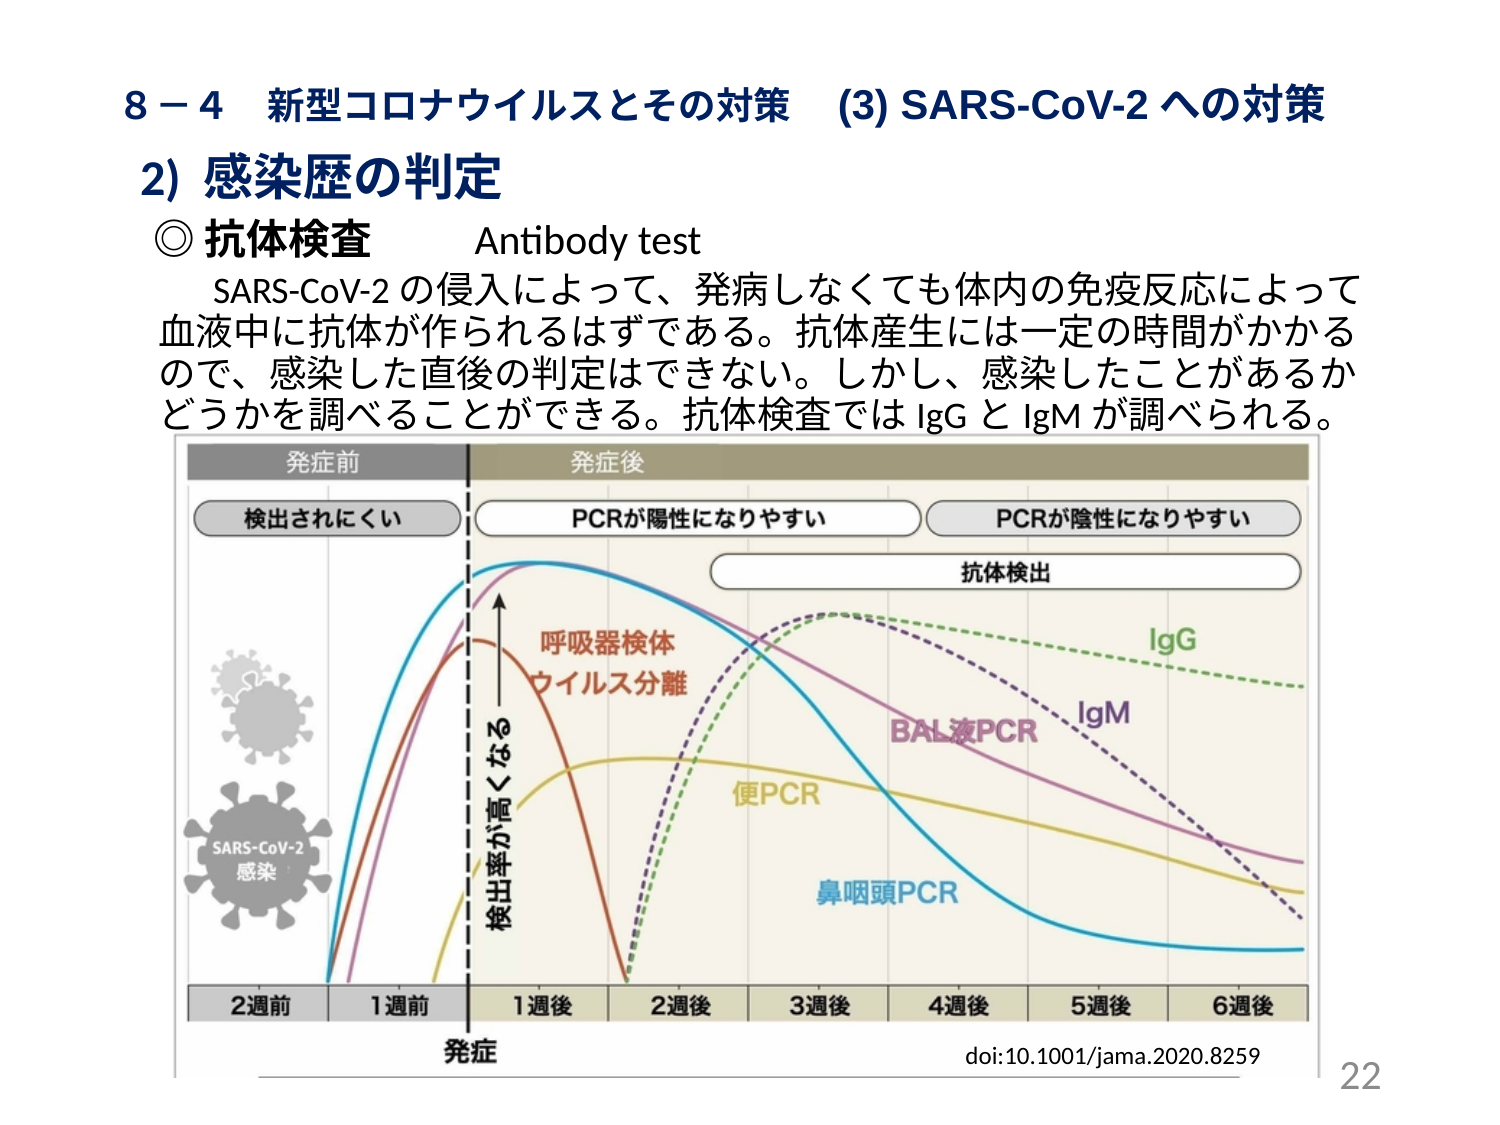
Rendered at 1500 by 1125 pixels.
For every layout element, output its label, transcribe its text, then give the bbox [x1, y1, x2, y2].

text_box ８－４ 新型コロナウイルスとその対策 (3) SARS-CoV-2への対策 2) 感染歴の判定 [102, 105, 1397, 435]
text_box ◎抗体検査 Antibody test [138, 213, 717, 270]
picture [172, 428, 1328, 1078]
slide_number 22 [1059, 1042, 1397, 1103]
text_box SARS-CoV-2の侵入によって、発病しなくても体内の免疫反応によって血液中に抗体が作られるはずである。抗体産生には一定の時間がかかるので、感染した直後の判定はできない。しかし、感染したことがあるかどうかを調べることができる。抗体検査ではIgGとIgMが調べられる。 [143, 262, 1397, 444]
